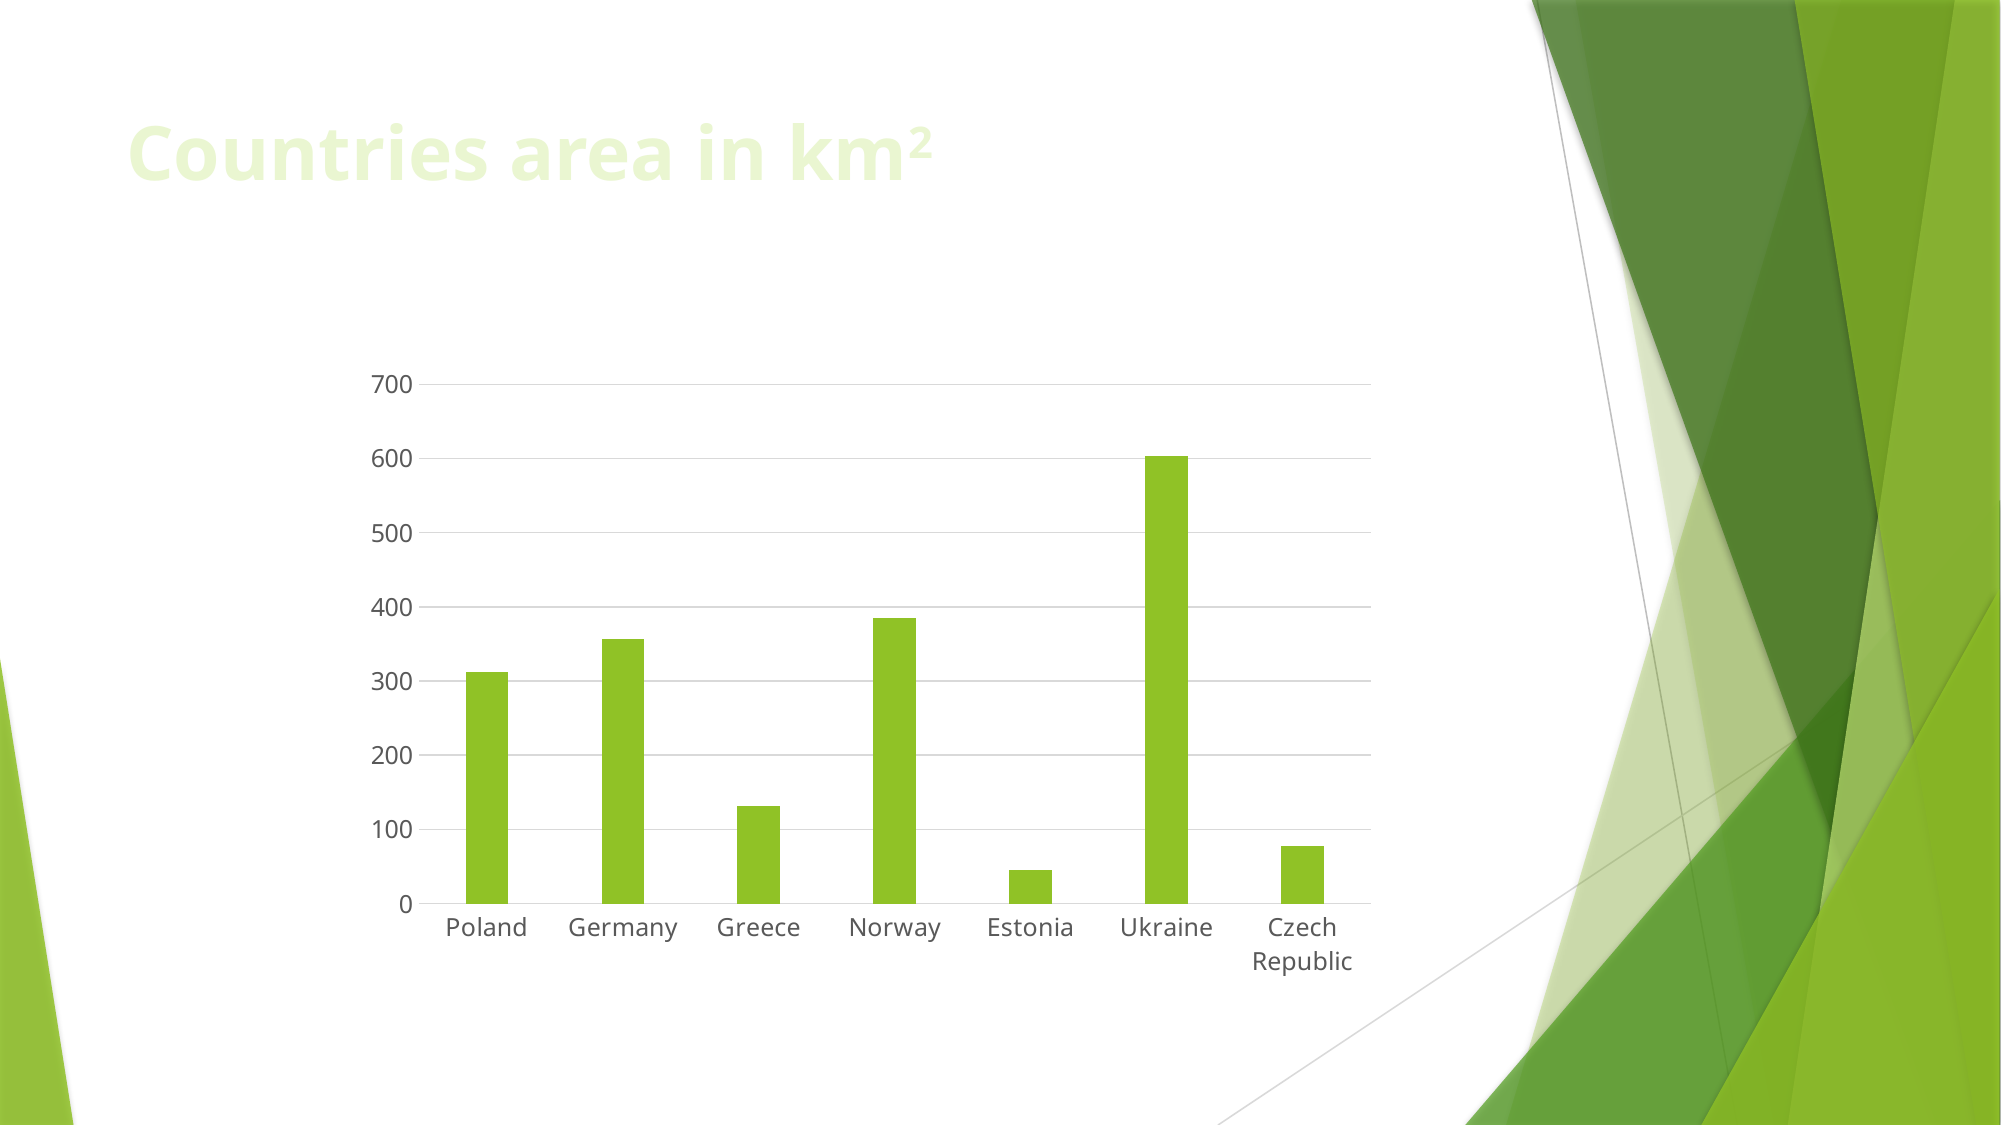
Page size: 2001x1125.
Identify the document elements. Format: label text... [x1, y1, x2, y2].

title Countries area in km2 [111, 99, 1522, 317]
chart [349, 353, 1392, 992]
